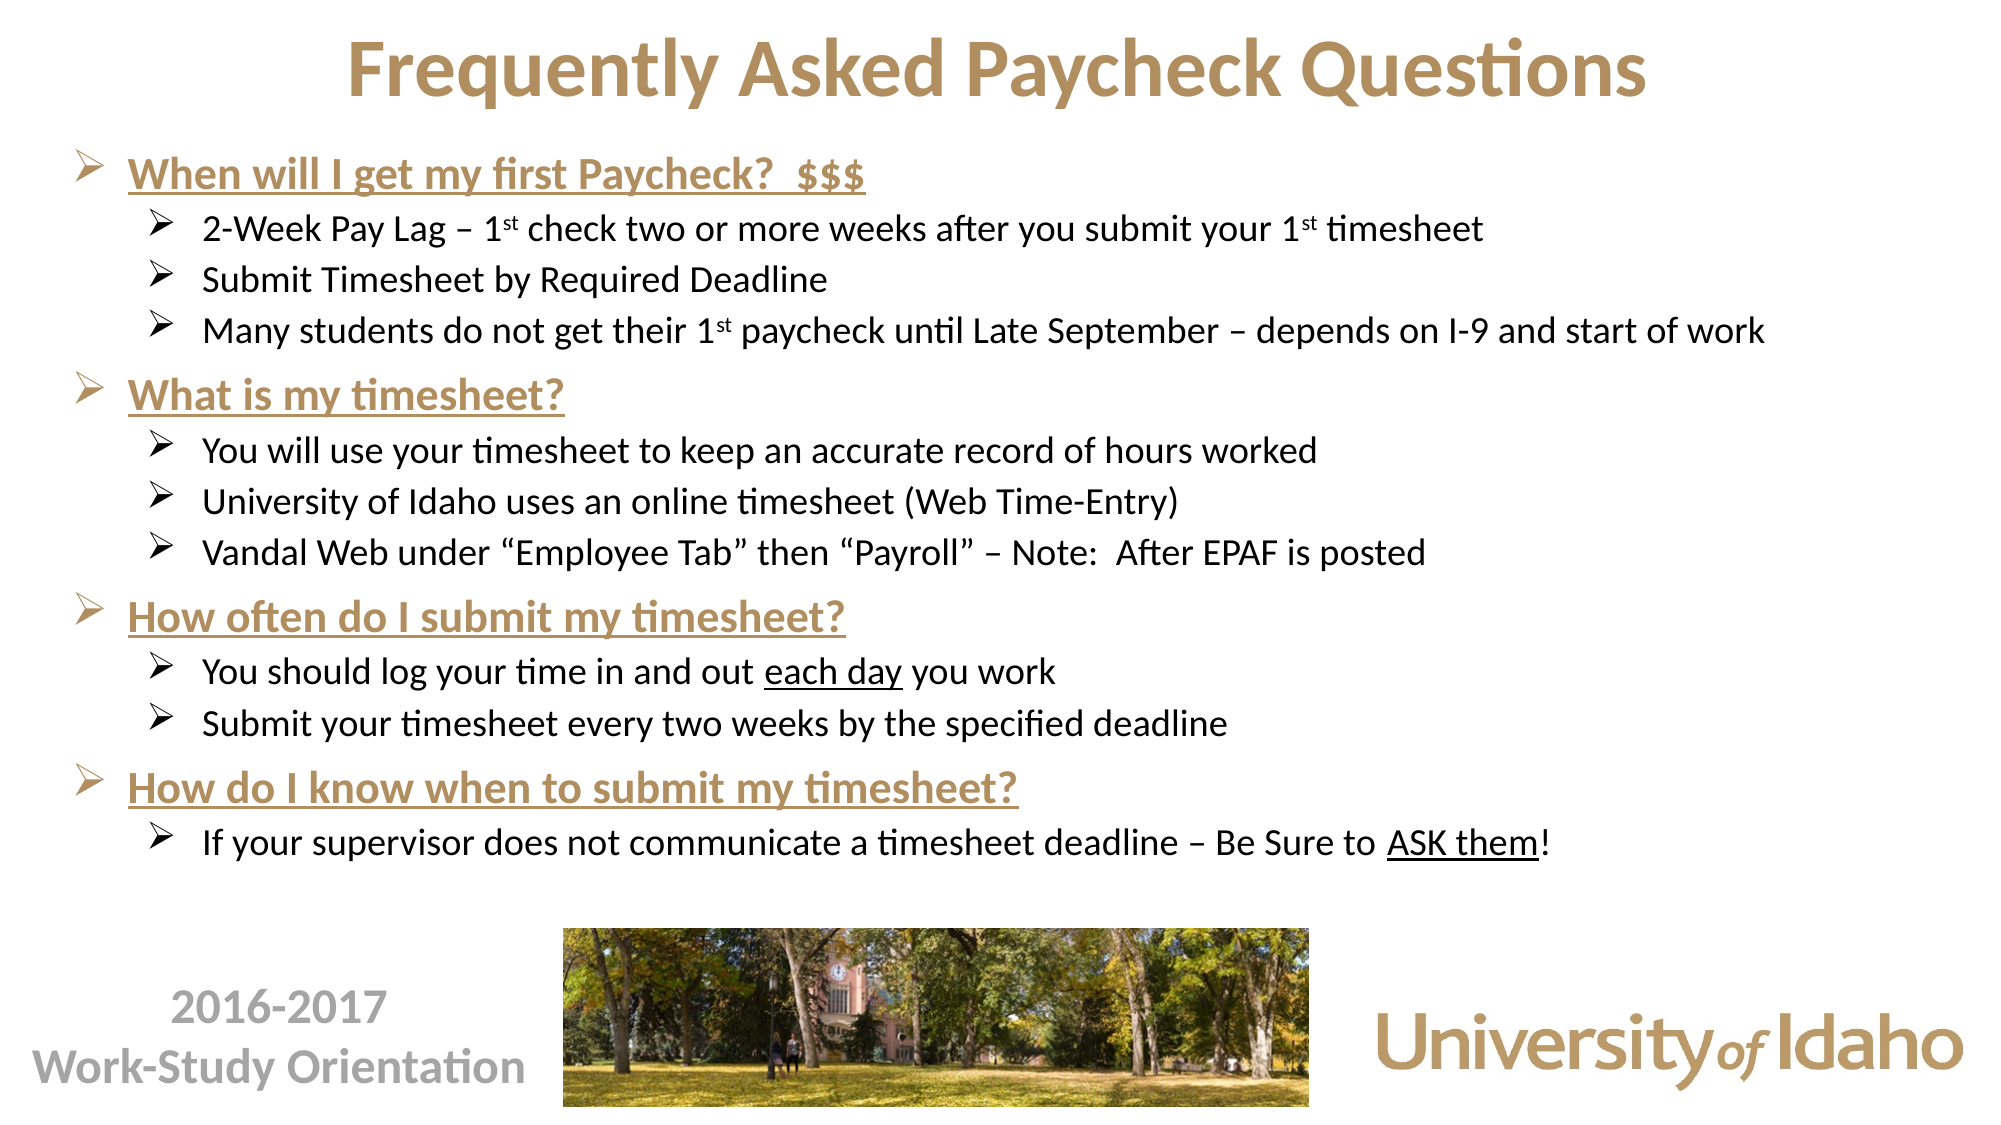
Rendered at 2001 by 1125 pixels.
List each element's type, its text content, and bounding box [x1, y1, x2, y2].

subtitle When will I get my first Paycheck? $$$ 2-Week Pay Lag – 1st check two or more weeks after you submit your 1st timesheet Submit Timesheet by Required Deadline Many students do not get their 1st paycheck until Late September – depends on I-9 and start of work What is my timesheet? You will use your timesheet to keep an accurate record of hours worked University of Idaho uses an online timesheet (Web Time-Entry) Vandal Web under “Employee Tab” then “Payroll” – Note: After EPAF is posted How often do I submit my timesheet? You should log your time in and out each day you work Submit your timesheet every two weeks by the specified deadline How do I know when to submit my timesheet? If your supervisor does not communicate a timesheet deadline – Be Sure to ASK them! [56, 141, 1922, 877]
text_box 2016-2017 Work-Study Orientation [10, 966, 548, 1102]
picture [562, 928, 1309, 1107]
picture [1353, 979, 1987, 1125]
text_box Frequently Asked Paycheck Questions [10, 5, 1987, 121]
